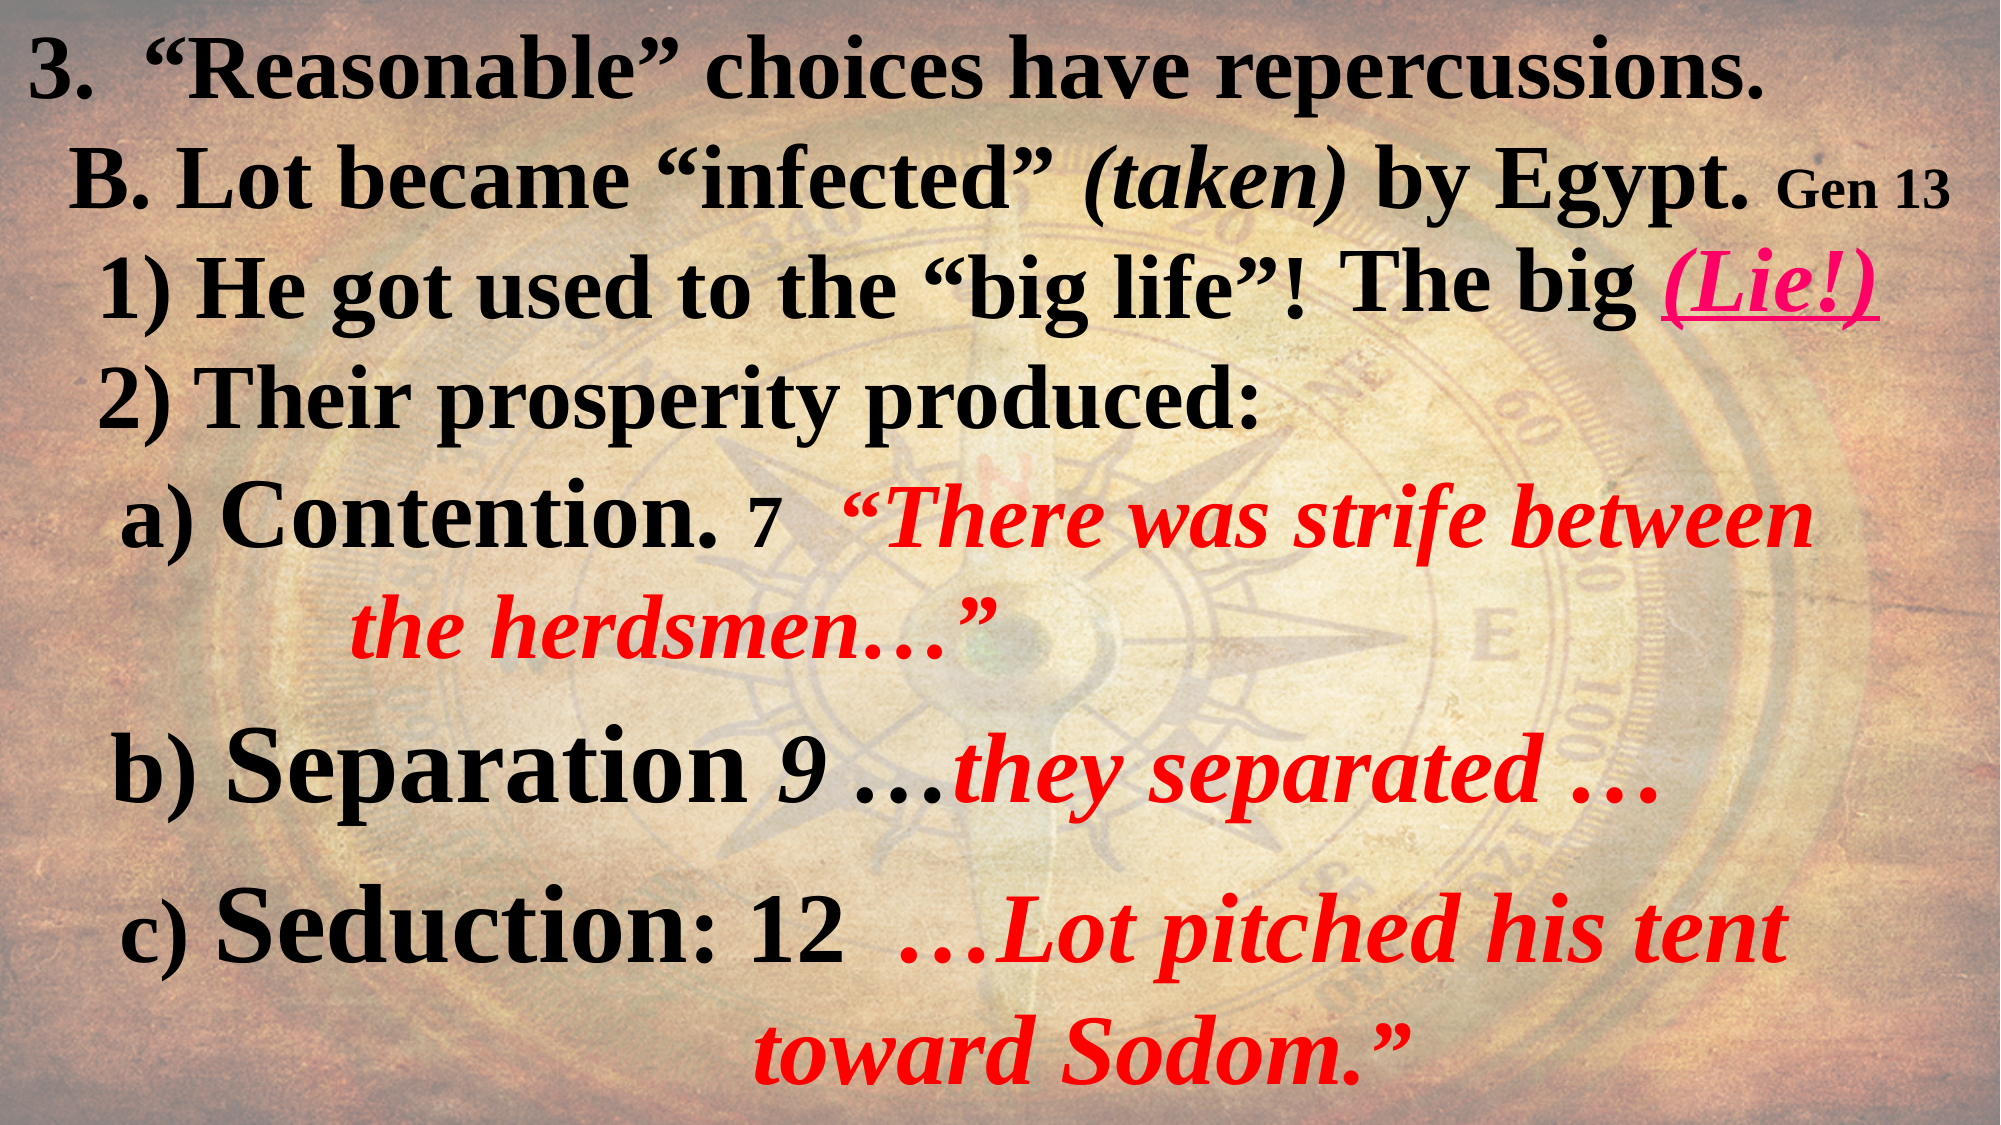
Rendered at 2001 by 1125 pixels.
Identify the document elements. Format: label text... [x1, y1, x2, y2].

text_box 3. “Reasonable” choices have repercussions. B. Lot became “infected” (taken) by Egypt. Gen 13 1) He got used to the “big life”! 2) Their prosperity produced: a) Contention. 7 “There was strife between the herdsmen…” b) Separation 9 …they separated … c) Seduction: 12 …Lot pitched his tent toward Sodom.” [12, 0, 1988, 1112]
text_box The big (Lie!) [1324, 212, 1988, 338]
